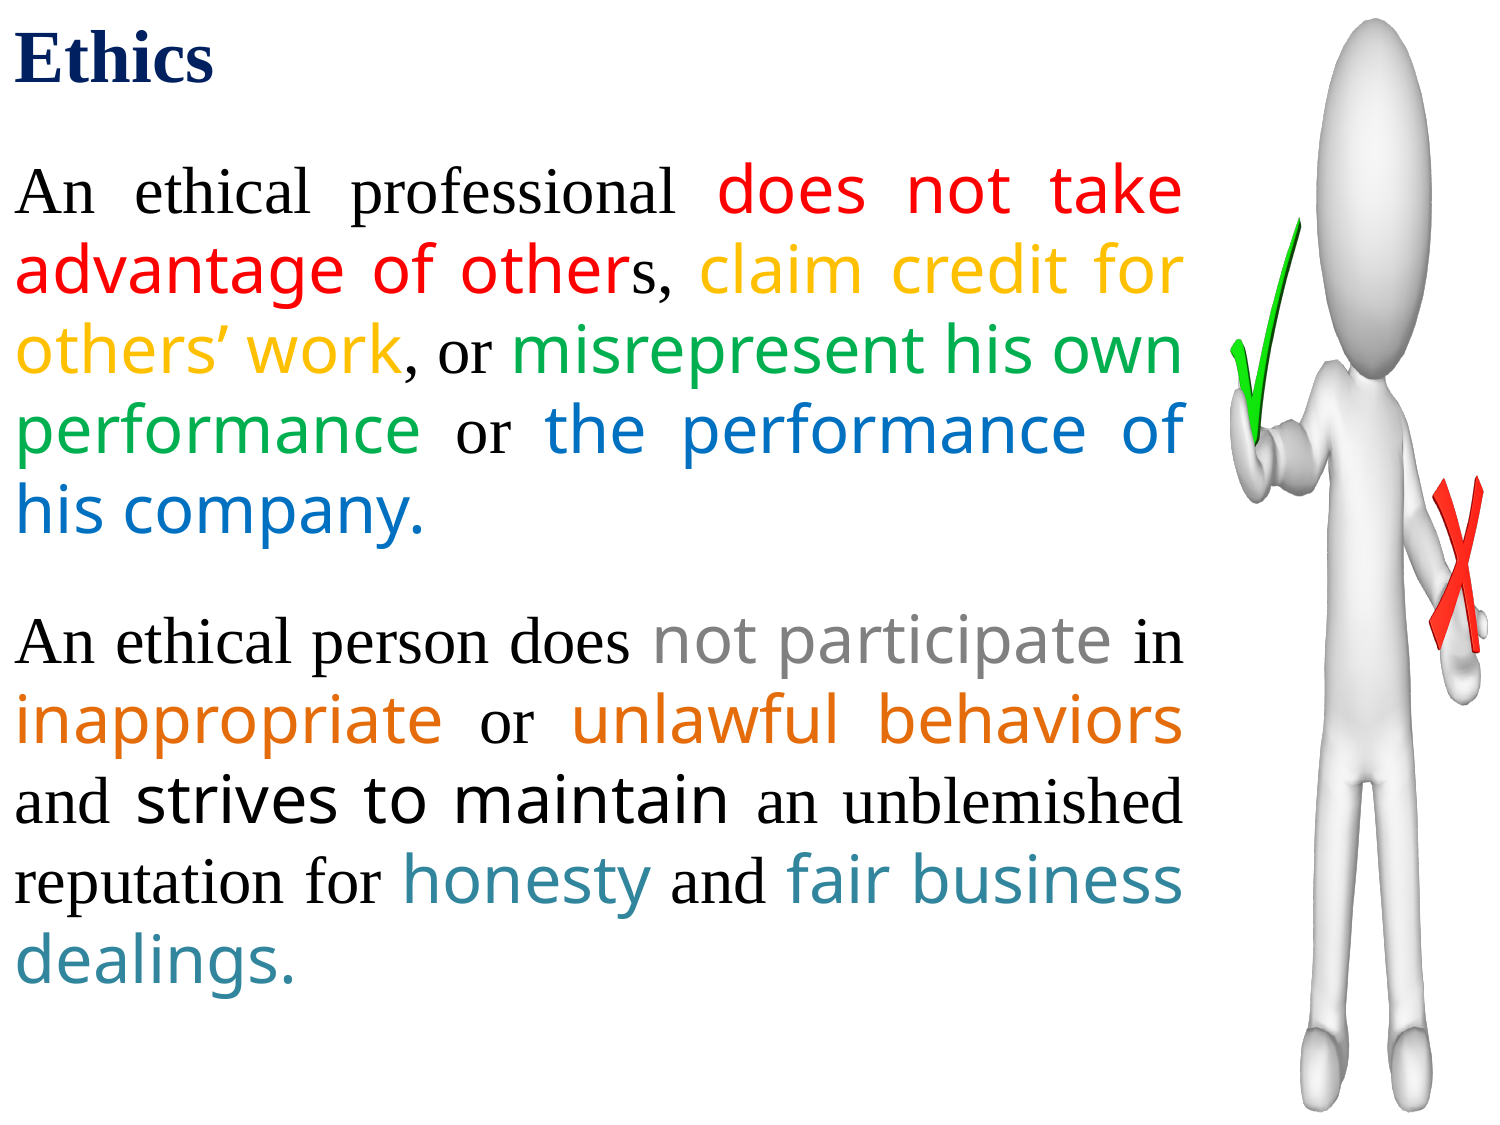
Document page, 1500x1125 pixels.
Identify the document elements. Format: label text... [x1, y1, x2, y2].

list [1224, 0, 1500, 1125]
text_box Ethics An ethical professional does not take advantage of others, claim credit for others’ work, or misrepresent his own performance or the performance of his company. An ethical person does not participate in inappropriate or unlawful behaviors and strives to maintain an unblemished reputation for honesty and fair business dealings. [0, 0, 1200, 1005]
